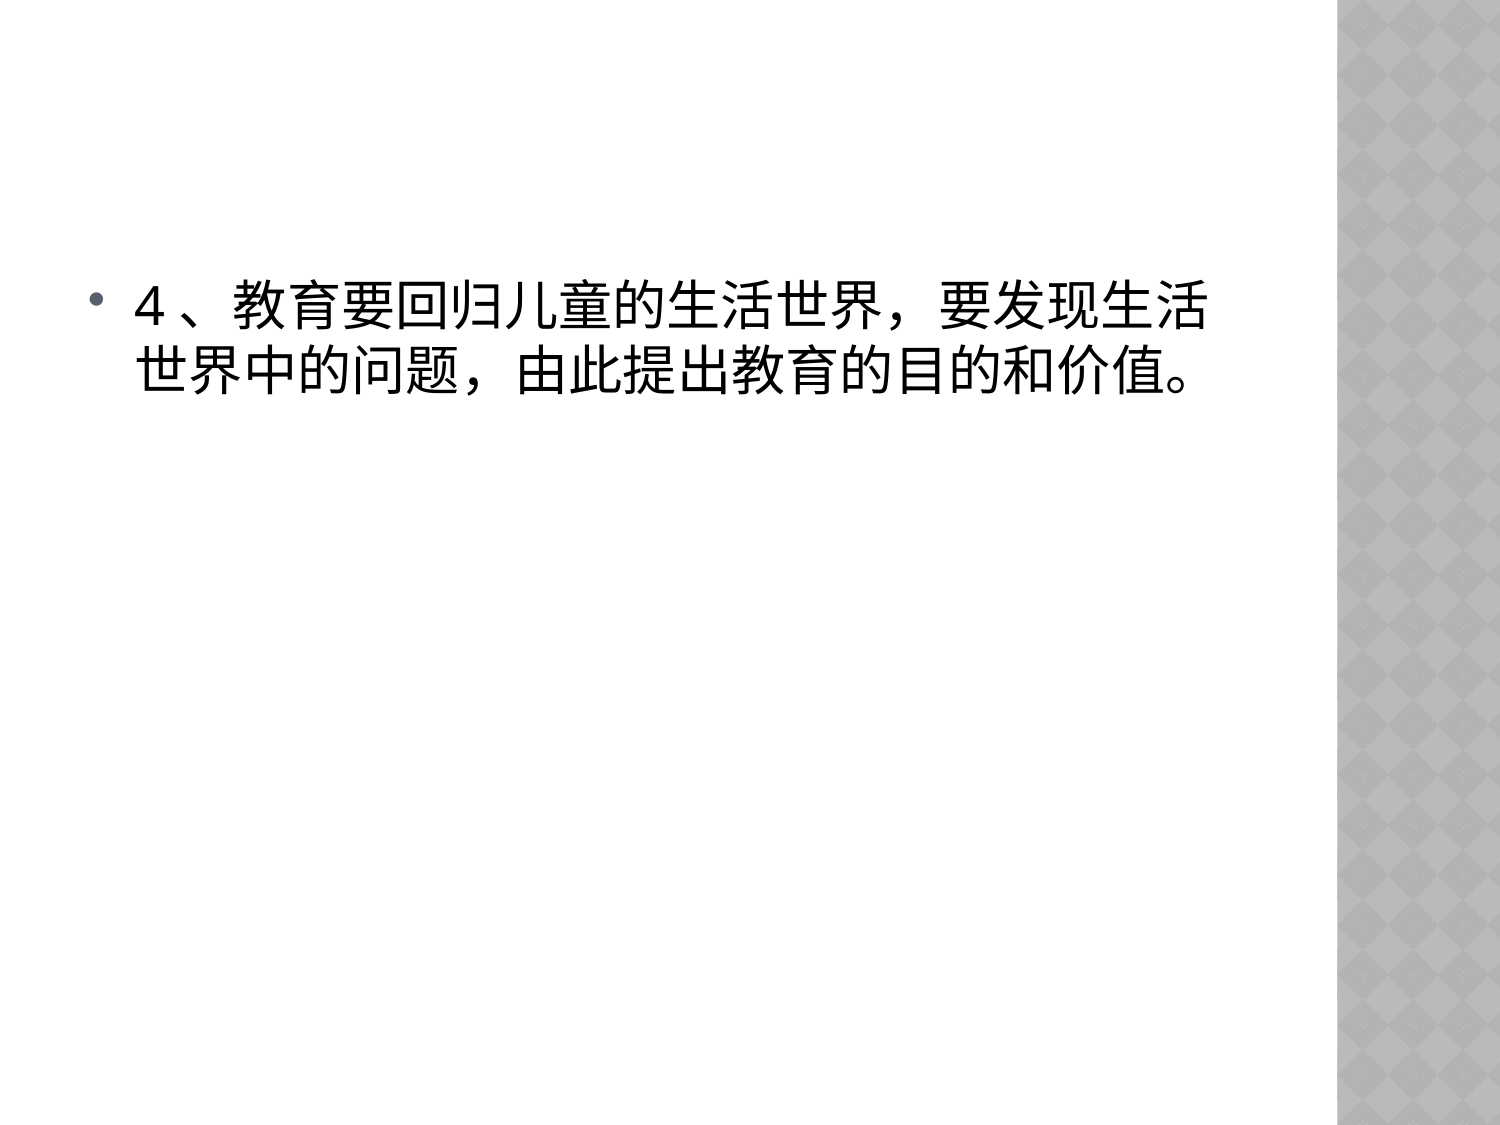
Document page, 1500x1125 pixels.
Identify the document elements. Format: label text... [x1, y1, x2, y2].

list 4、教育要回归儿童的生活世界，要发现生活世界中的问题，由此提出教育的目的和价值。 [75, 264, 1263, 1059]
